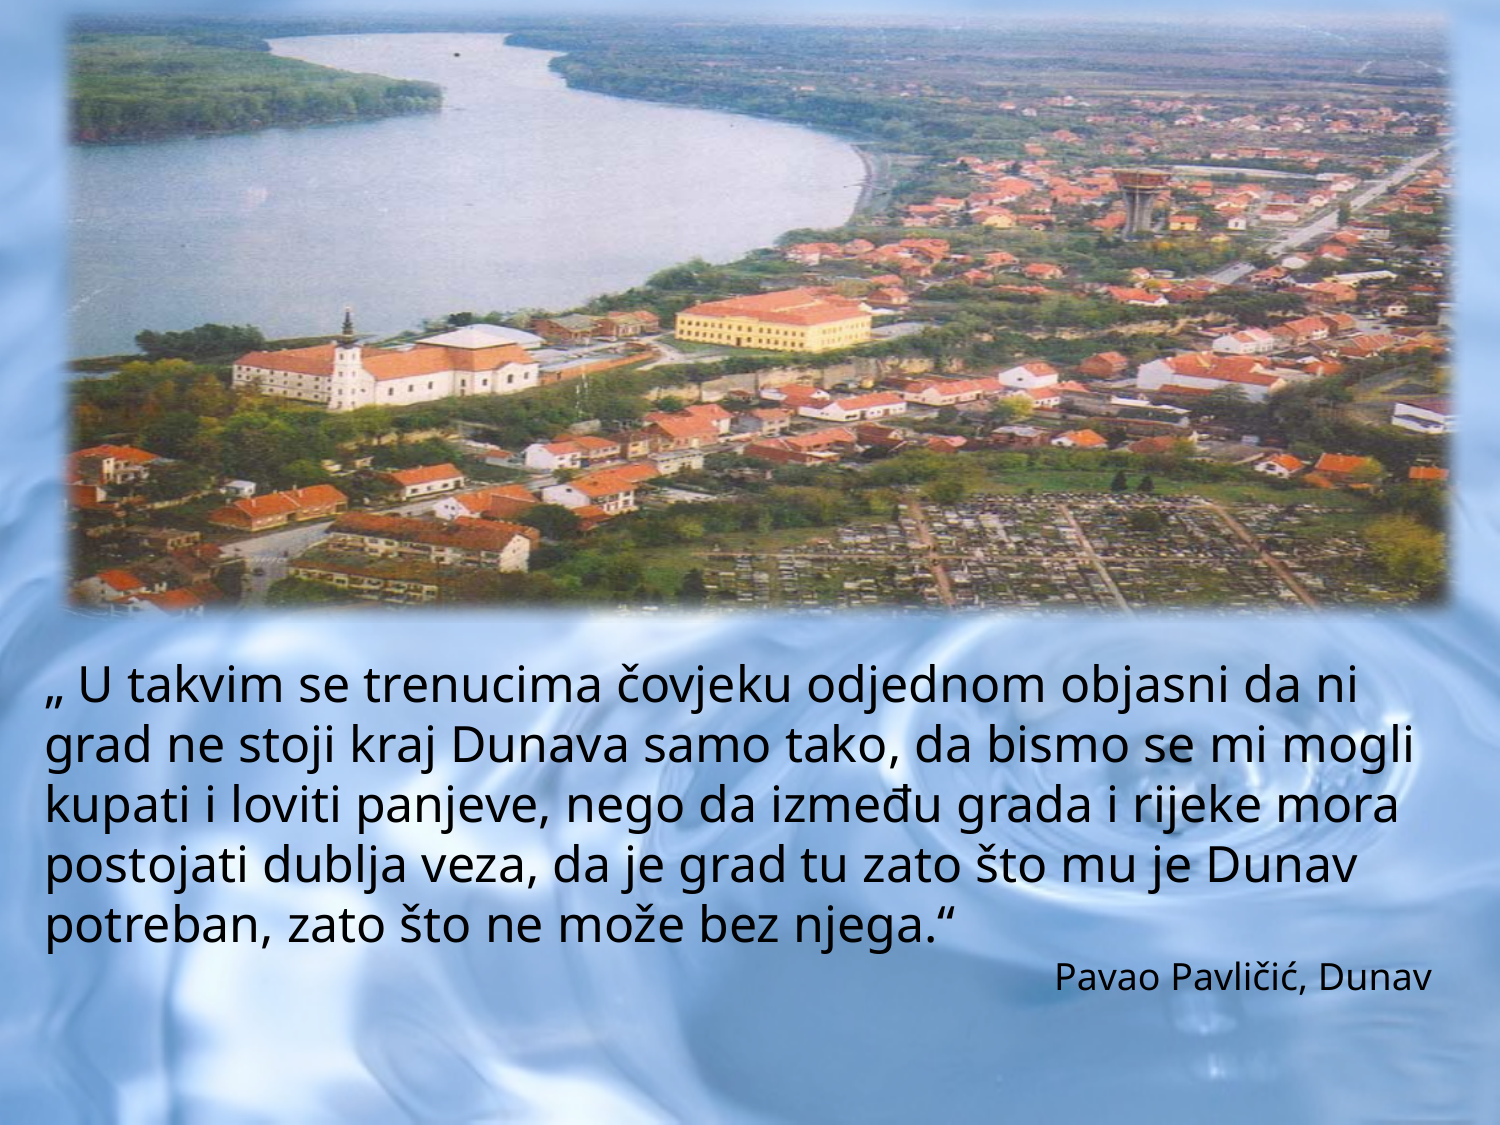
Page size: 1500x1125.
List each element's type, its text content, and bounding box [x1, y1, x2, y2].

text_box „ U takvim se trenucima čovjeku odjednom objasni da ni grad ne stoji kraj Dunava samo tako, da bismo se mi mogli kupati i loviti panjeve, nego da između grada i rijeke mora postojati dublja veza, da je grad tu zato što mu je Dunav potreban, zato što ne može bez njega.“ Pavao Pavličić, Dunav [29, 645, 1447, 1005]
picture [52, 0, 1465, 624]
